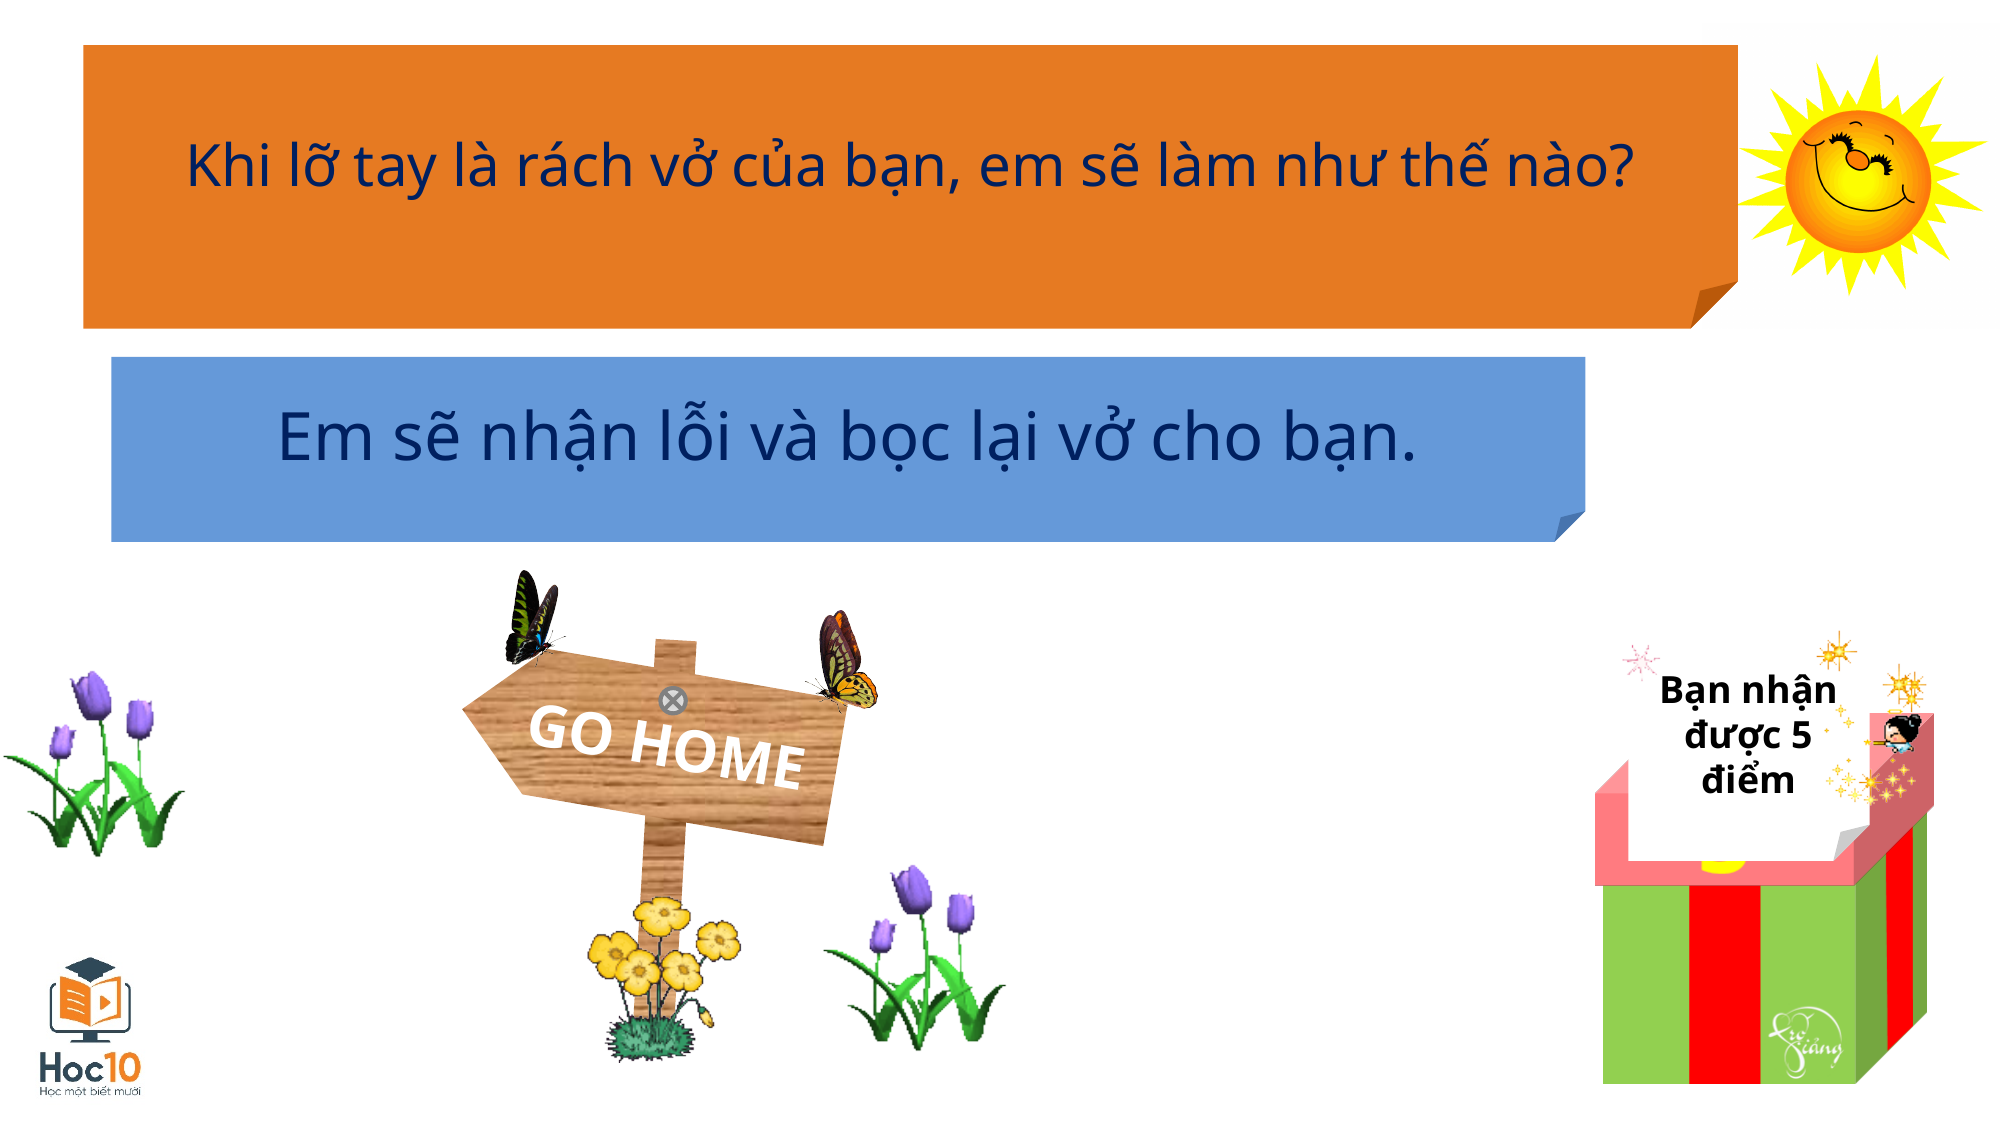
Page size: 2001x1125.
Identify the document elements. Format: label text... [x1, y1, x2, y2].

text_box Khi lỡ tay là rách vở của bạn, em sẽ làm như thế nào? [81, 43, 1697, 331]
picture [747, 600, 893, 740]
picture [585, 895, 743, 1063]
text_box [658, 685, 688, 716]
text_box [652, 636, 699, 672]
text_box Em sẽ nhận lỗi và bọc lại vở cho bạn. [109, 354, 1588, 545]
text_box GO HOME [460, 660, 843, 848]
picture [1702, 23, 2000, 329]
text_box [638, 818, 688, 893]
picture [2, 929, 178, 1125]
picture [493, 563, 622, 691]
picture [0, 651, 192, 862]
text_box Bạn nhận được 5 điểm [1701, 641, 1807, 711]
picture [820, 845, 1012, 1055]
picture [1595, 626, 1934, 1084]
